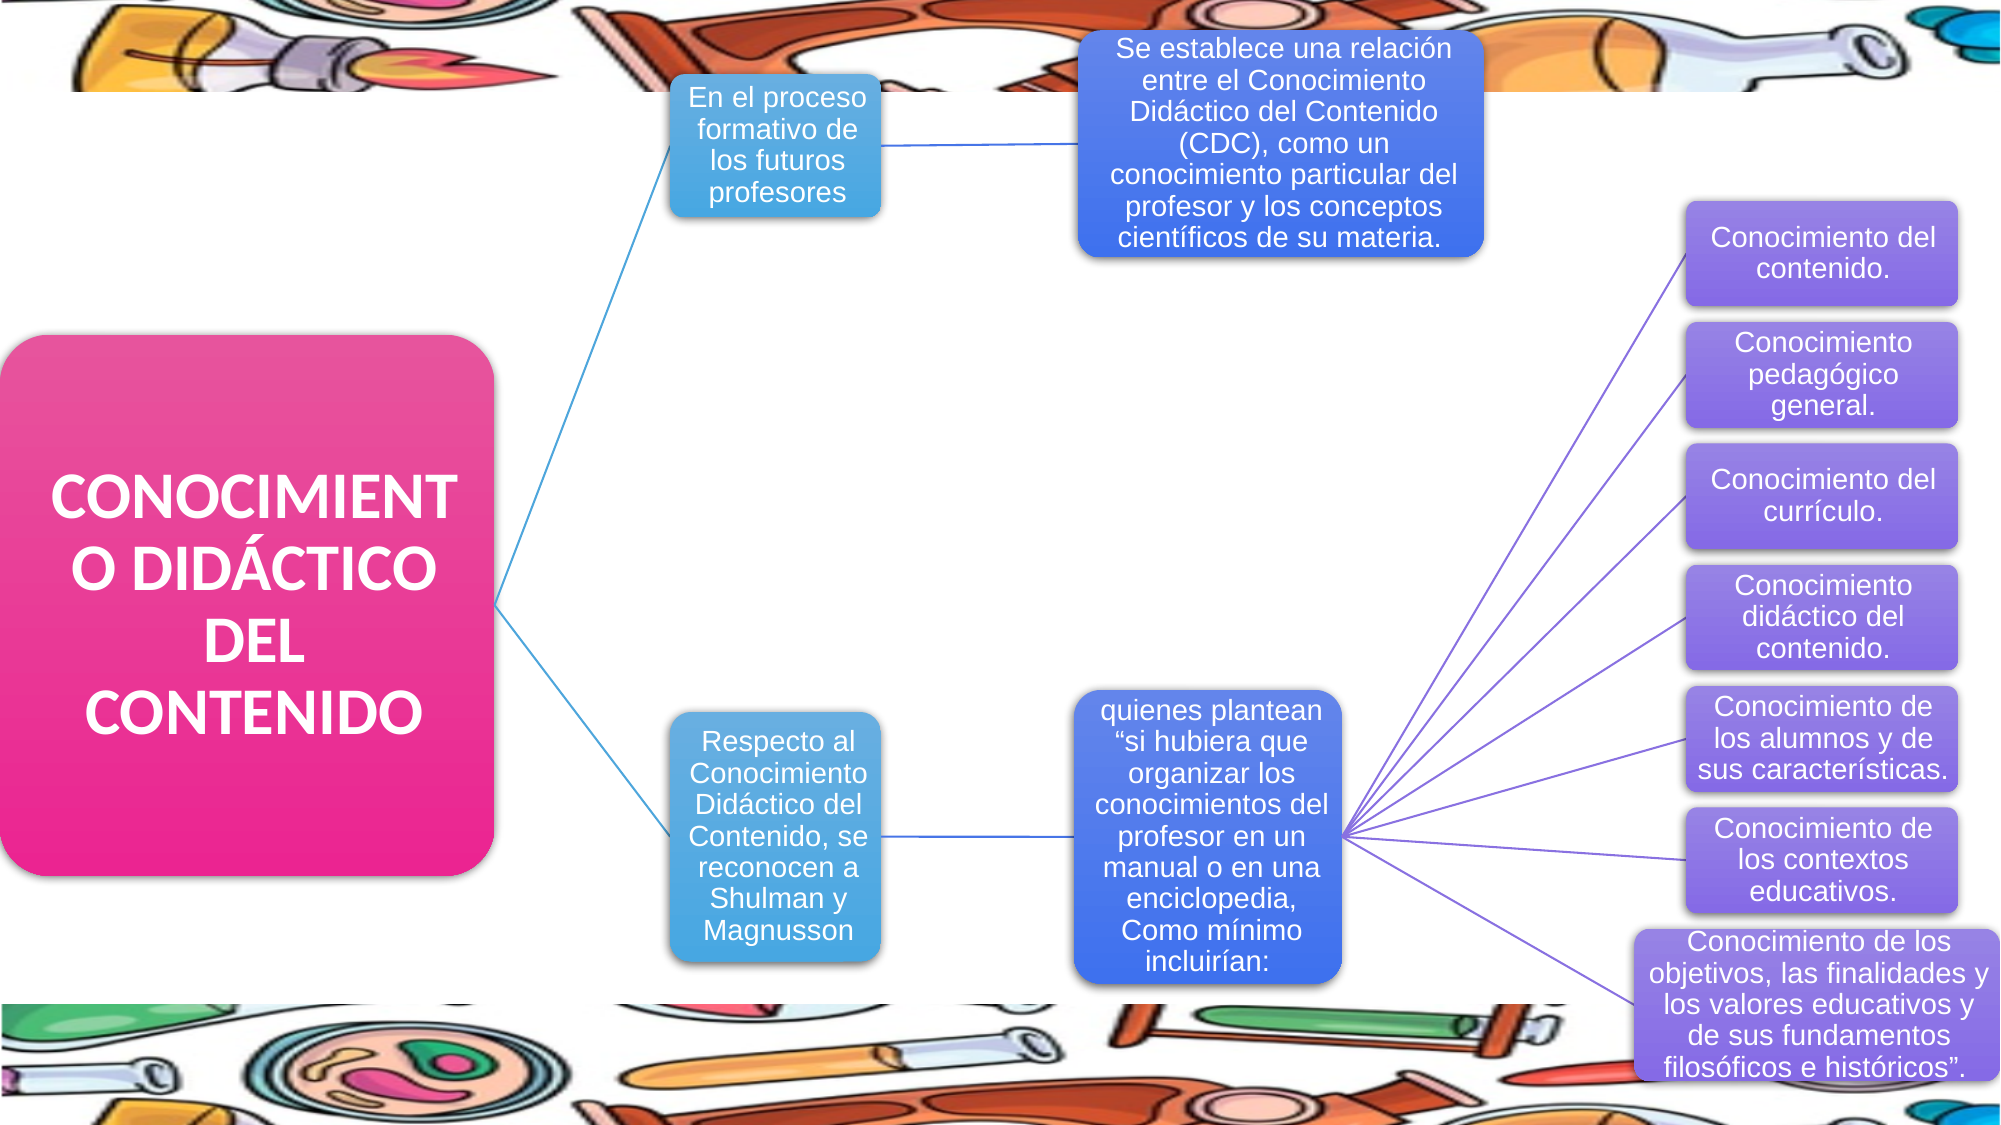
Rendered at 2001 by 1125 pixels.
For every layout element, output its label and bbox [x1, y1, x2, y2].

text_box [0, 0, 2000, 1125]
